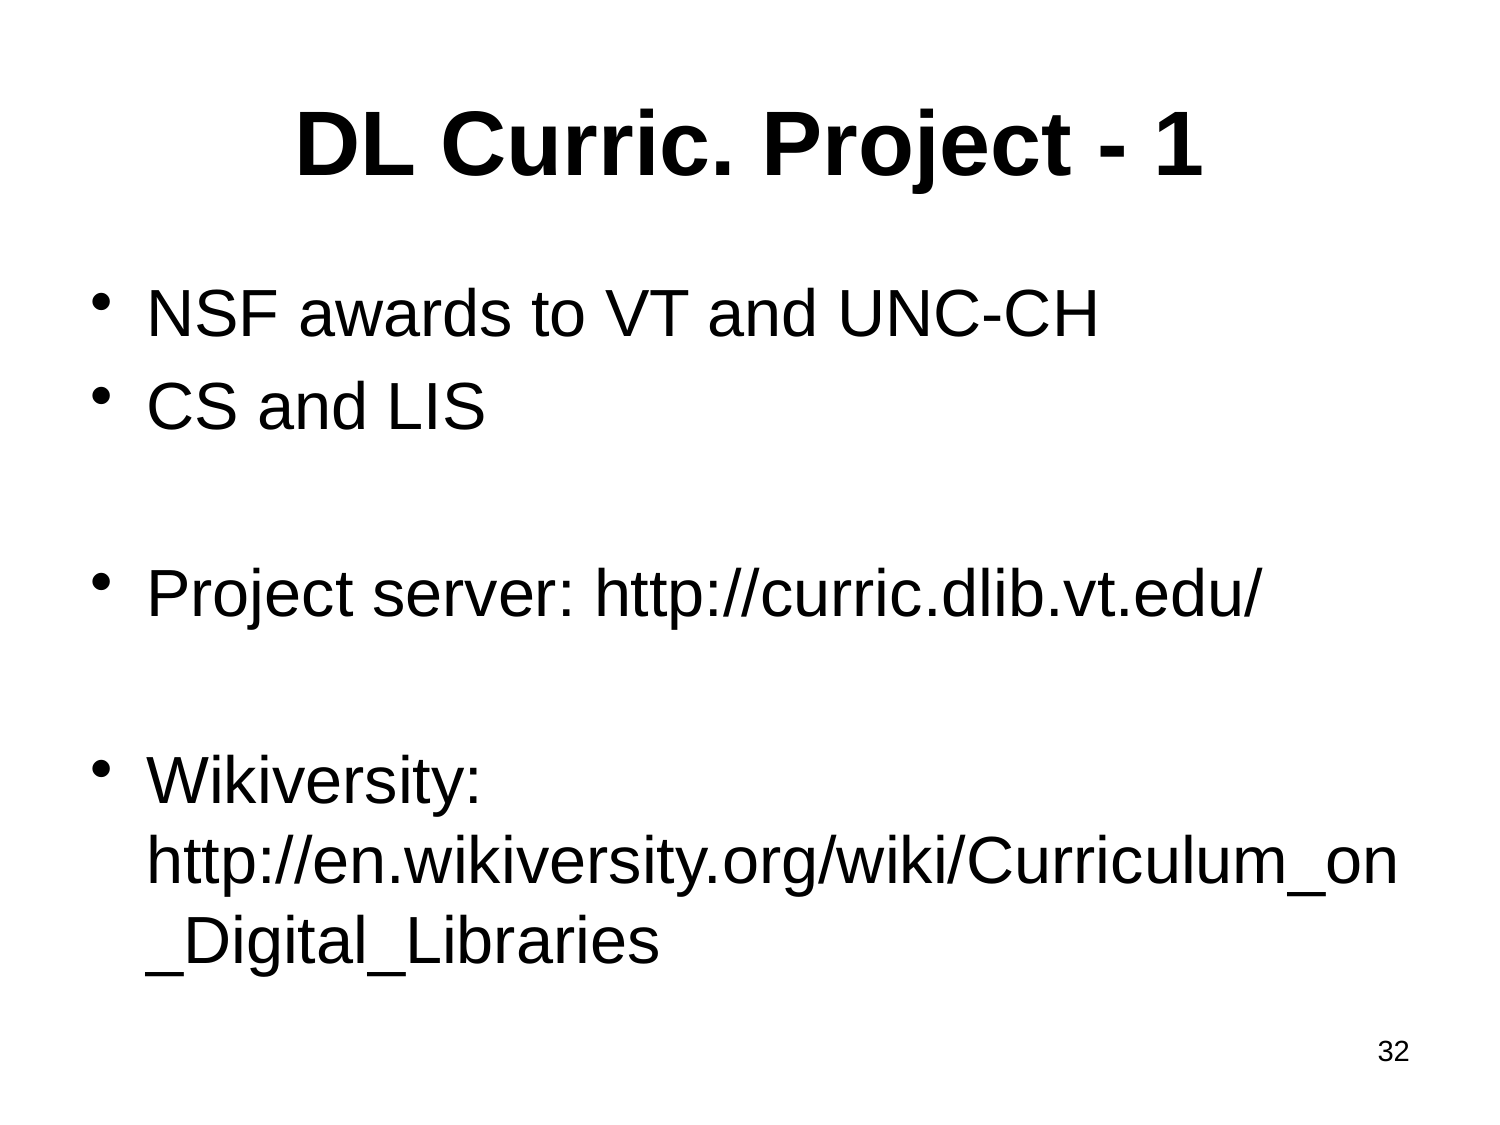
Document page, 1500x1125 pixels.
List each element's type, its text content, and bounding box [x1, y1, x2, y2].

slide_number 32 [1074, 1024, 1426, 1103]
list NSF awards to VT and UNC-CH CS and LIS Project server: http://curric.dlib.vt.edu/ Wikiversity: http://en.wikiversity.org/wiki/Curriculum_on_Digital_Libraries [74, 262, 1426, 1006]
title DL Curric. Project - 1 [74, 44, 1426, 233]
